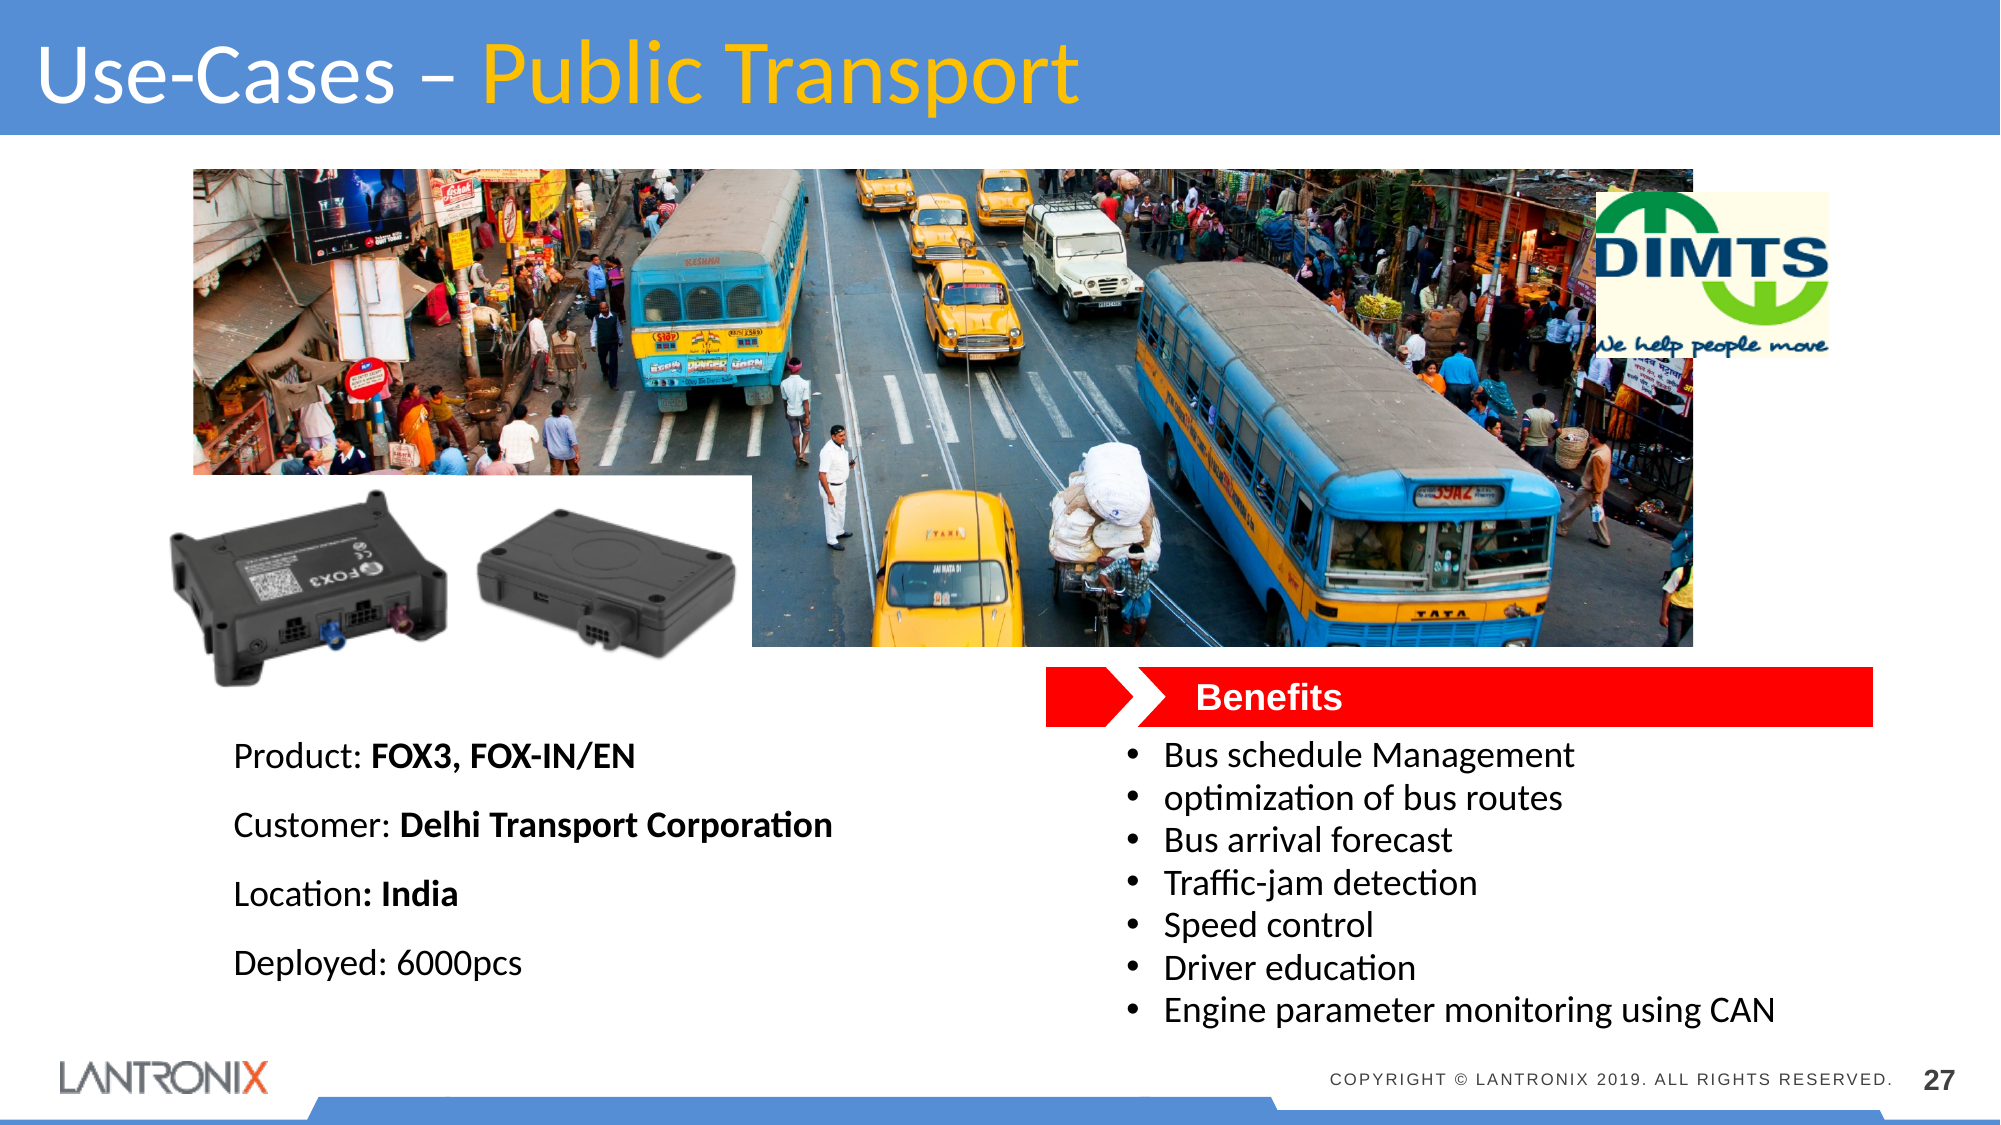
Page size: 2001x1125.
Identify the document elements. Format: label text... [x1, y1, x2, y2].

text_box Use-Cases – Public Transport [0, 0, 2000, 136]
picture [152, 169, 1835, 702]
text_box Bus schedule Management optimization of bus routes Bus arrival forecast Traffic-jam detection Speed control Driver education Engine parameter monitoring using CAN [1111, 729, 1875, 1058]
picture [60, 1061, 268, 1094]
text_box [1044, 665, 1875, 728]
text_box Product: FOX3, FOX-IN/EN Customer: Delhi Transport Corporation Location: India Deployed: 6000pcs [218, 727, 932, 1009]
